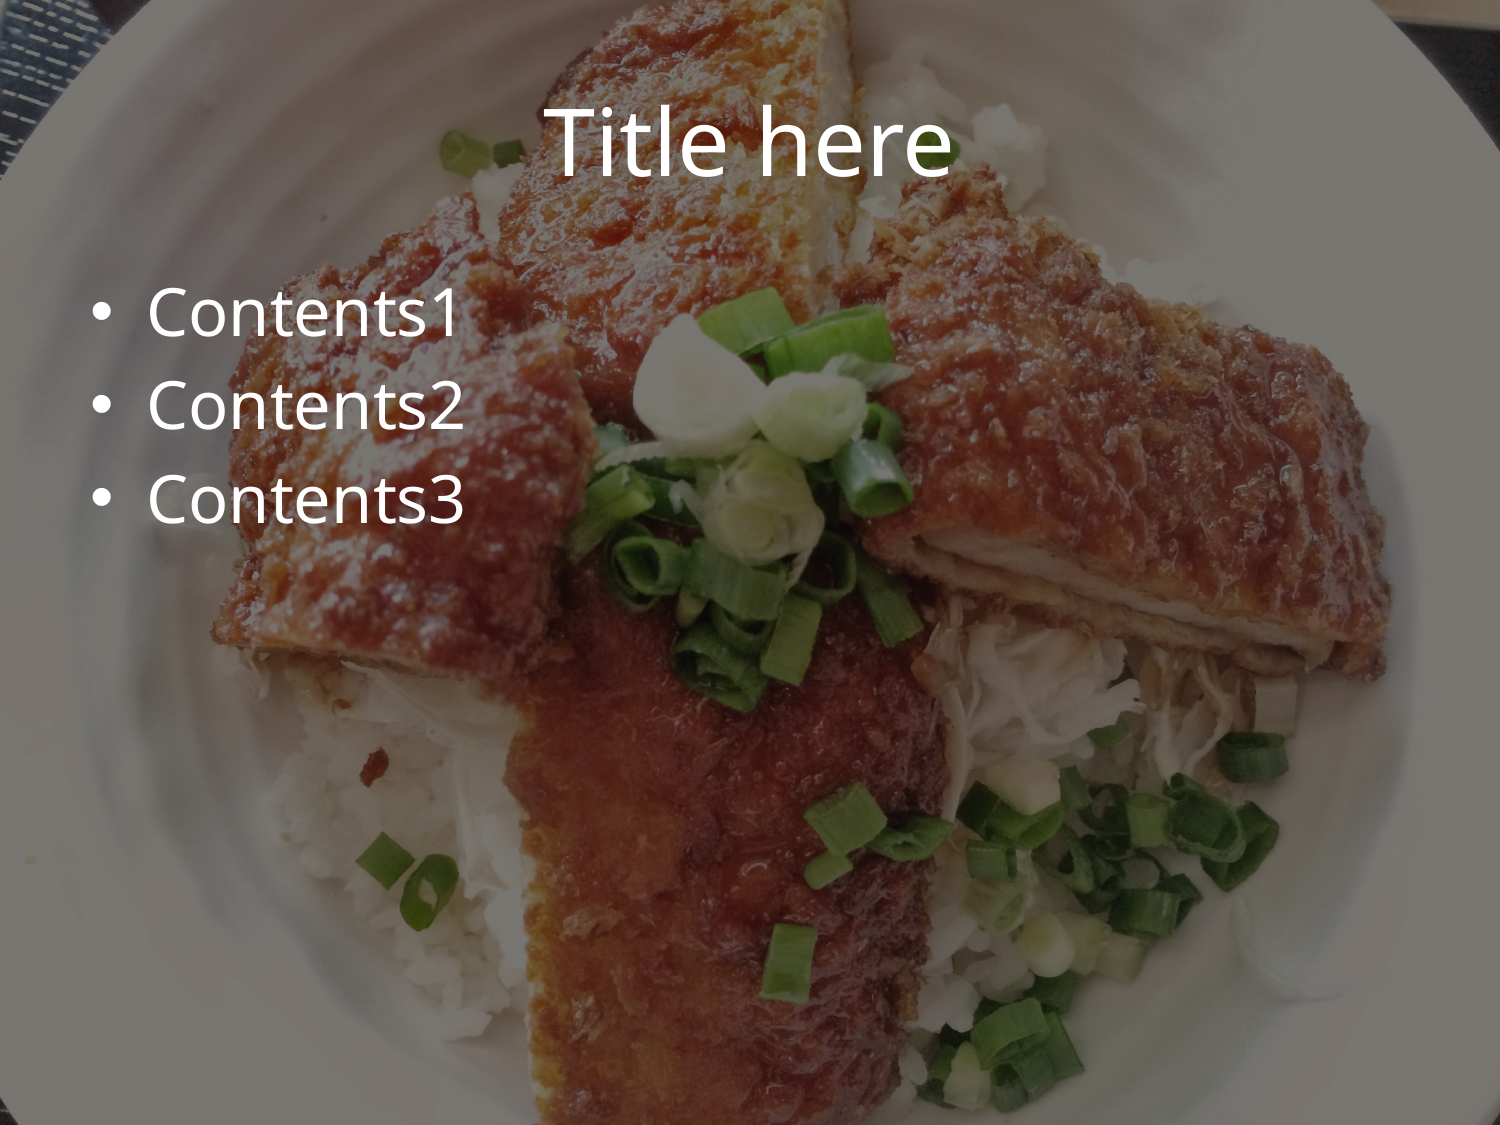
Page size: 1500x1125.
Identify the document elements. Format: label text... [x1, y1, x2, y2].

text_box [0, 0, 1500, 1125]
title Title here [75, 45, 1425, 233]
list Contents1 Contents2 Contents3 [75, 262, 1425, 1005]
